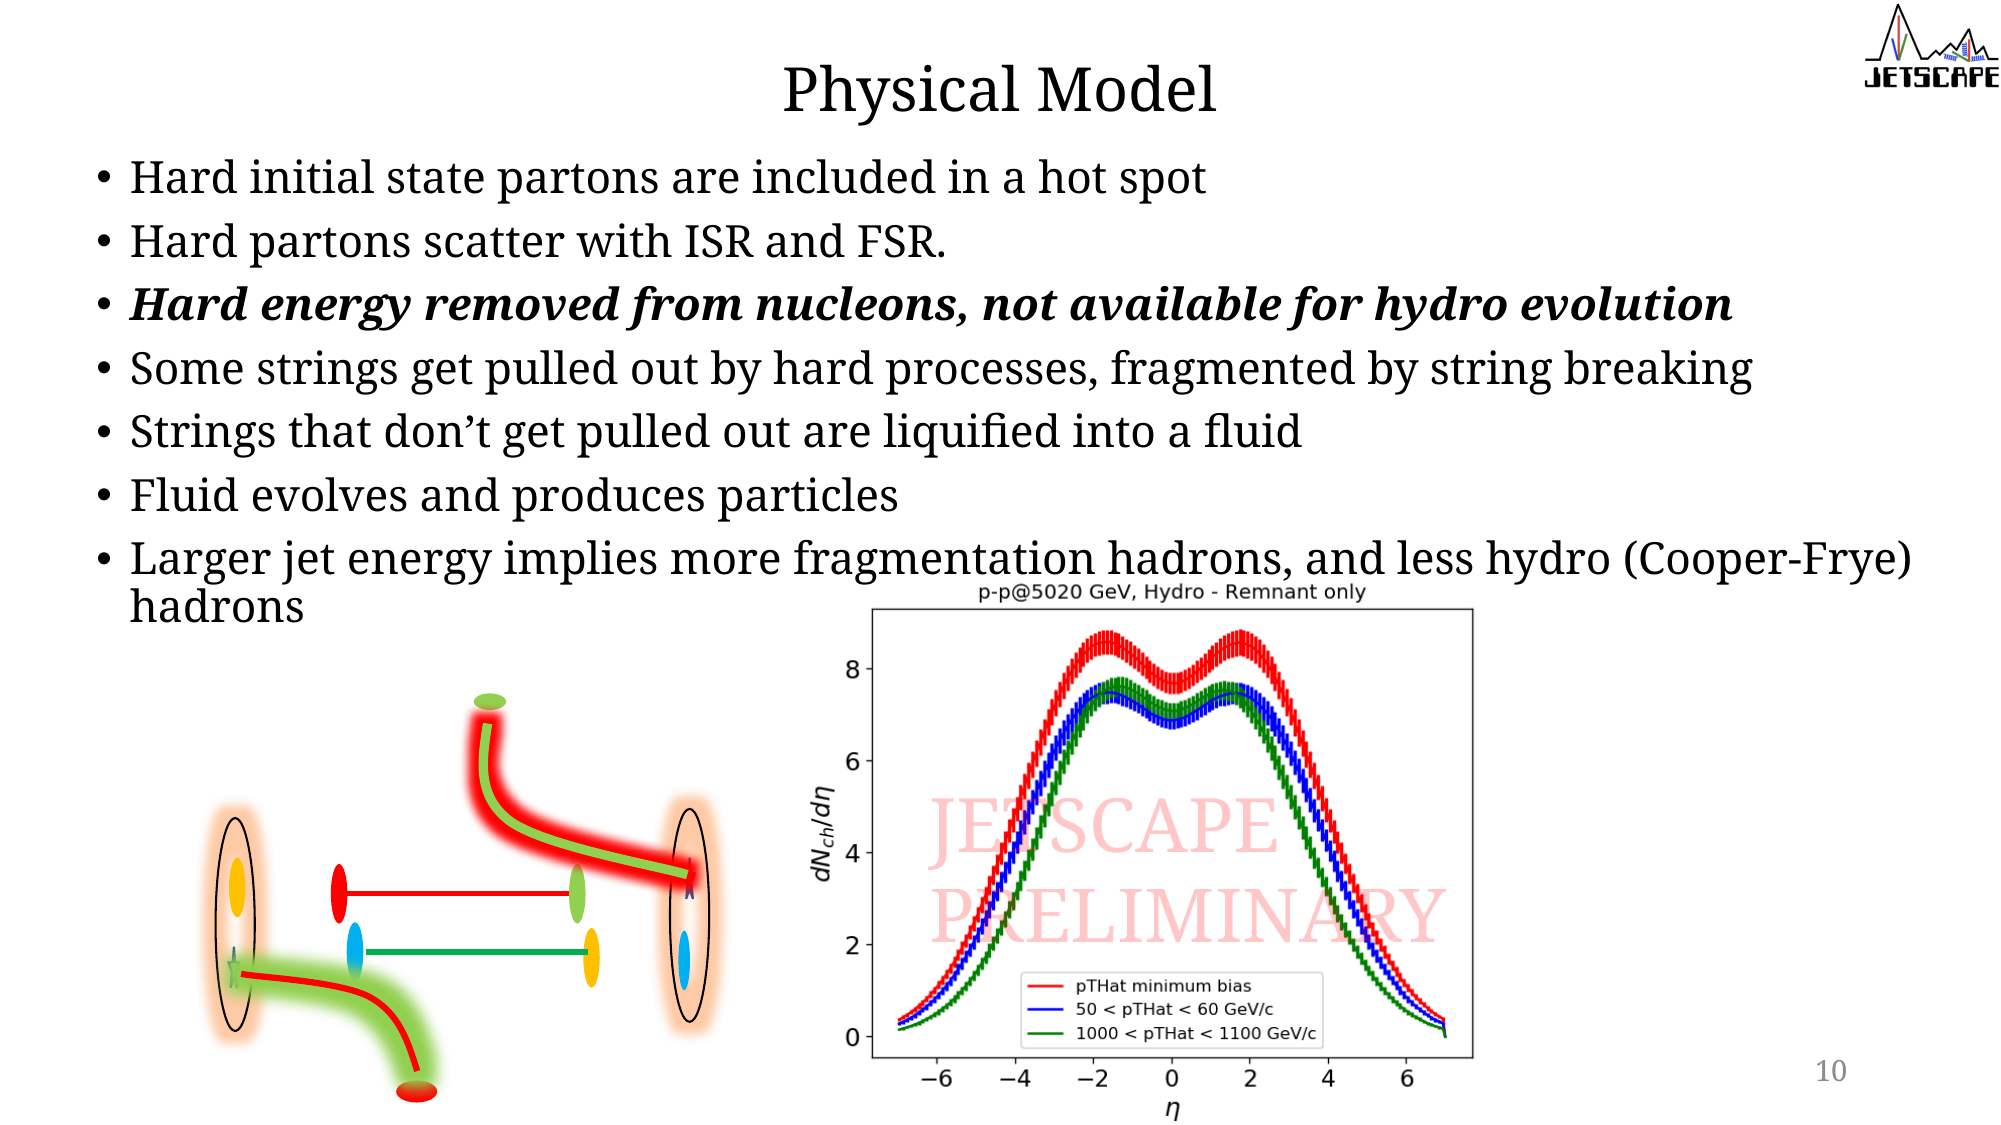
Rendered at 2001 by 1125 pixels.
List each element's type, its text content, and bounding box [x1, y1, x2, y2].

slide_number 10 [1550, 1042, 1863, 1103]
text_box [215, 693, 710, 1103]
list Hard initial state partons are included in a hot spot Hard partons scatter with ISR and FSR. Hard energy removed from nucleons, not available for hydro evolution Some strings get pulled out by hard processes, fragmented by string breaking Strings that don’t get pulled out are liquified into a fluid Fluid evolves and produces particles Larger jet energy implies more fragmentation hadrons, and less hydro (Cooper-Frye) hadrons [81, 147, 1956, 644]
title Physical Model [137, 50, 1863, 132]
picture [775, 539, 1550, 1121]
picture [1857, 0, 2001, 95]
